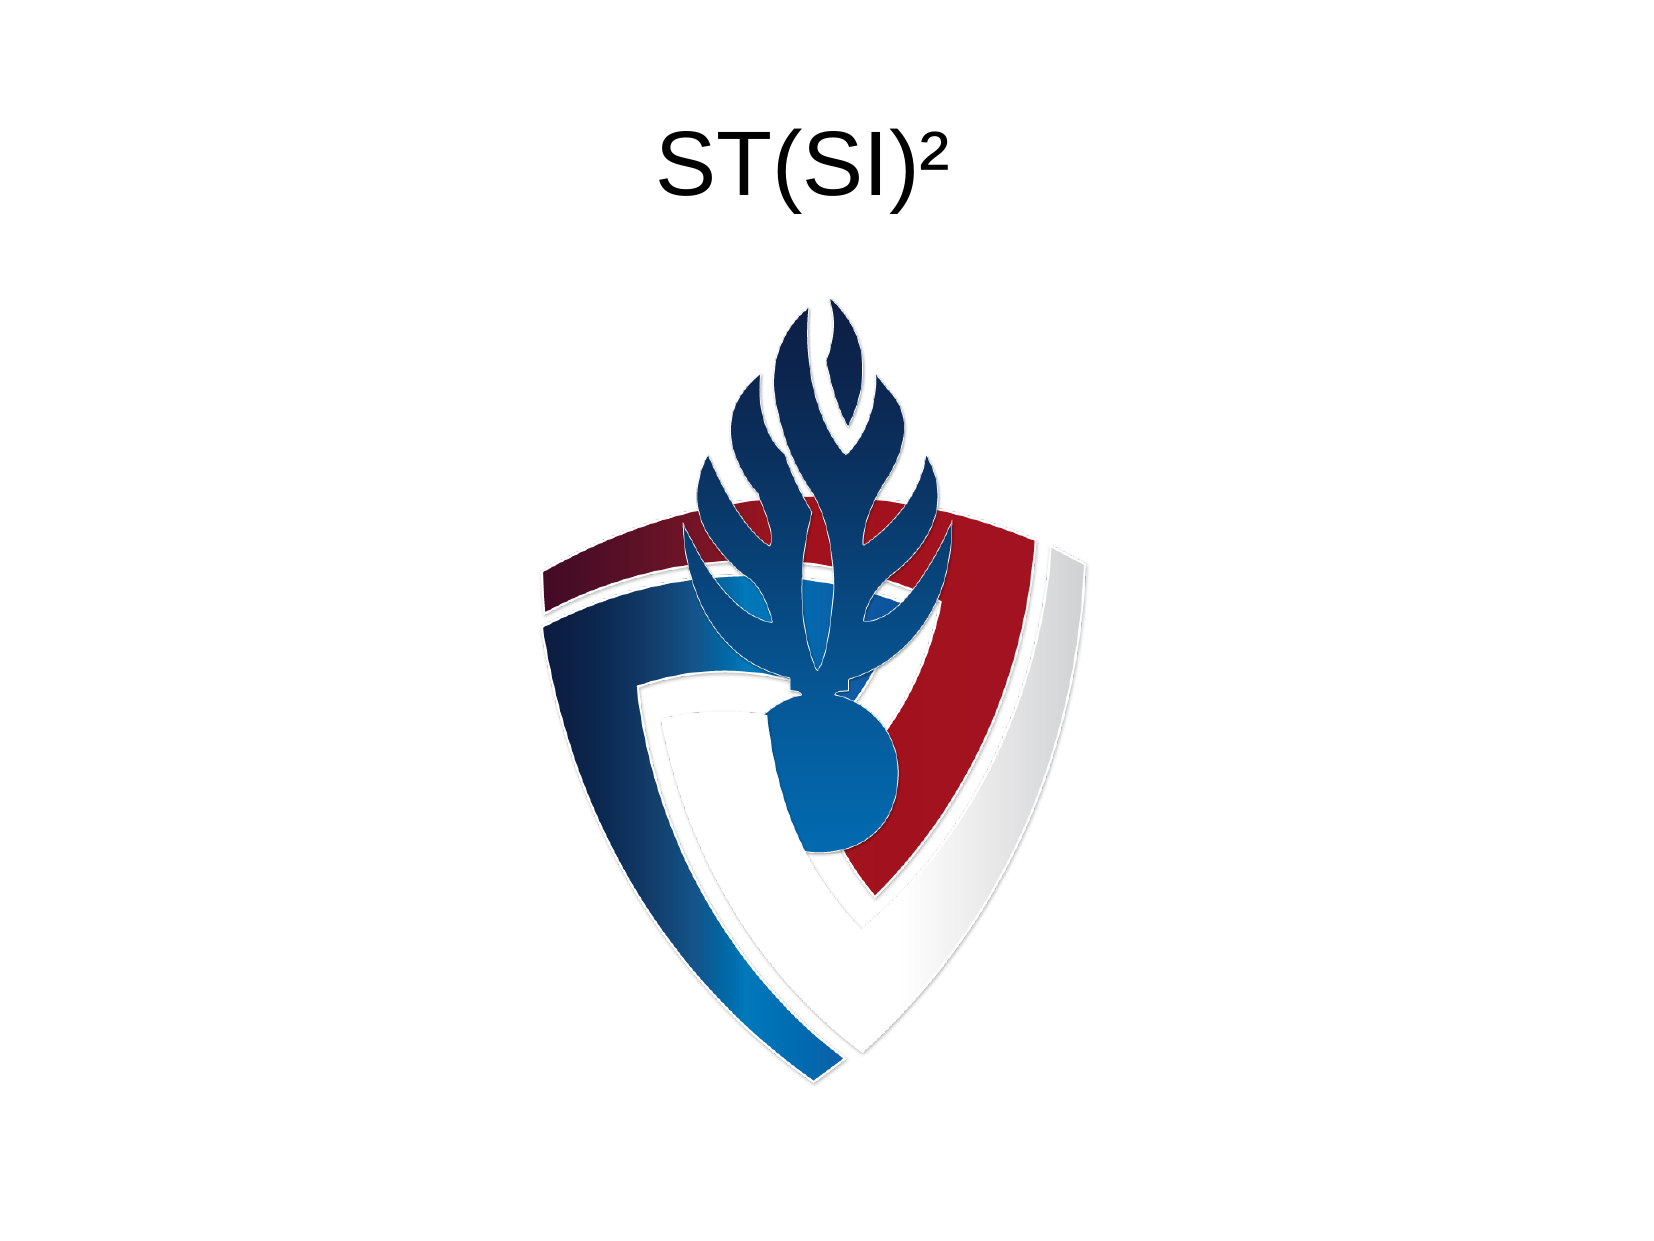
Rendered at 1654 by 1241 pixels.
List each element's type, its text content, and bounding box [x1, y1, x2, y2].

picture [414, 296, 1211, 1093]
title ST(SI)² [58, 58, 1548, 266]
